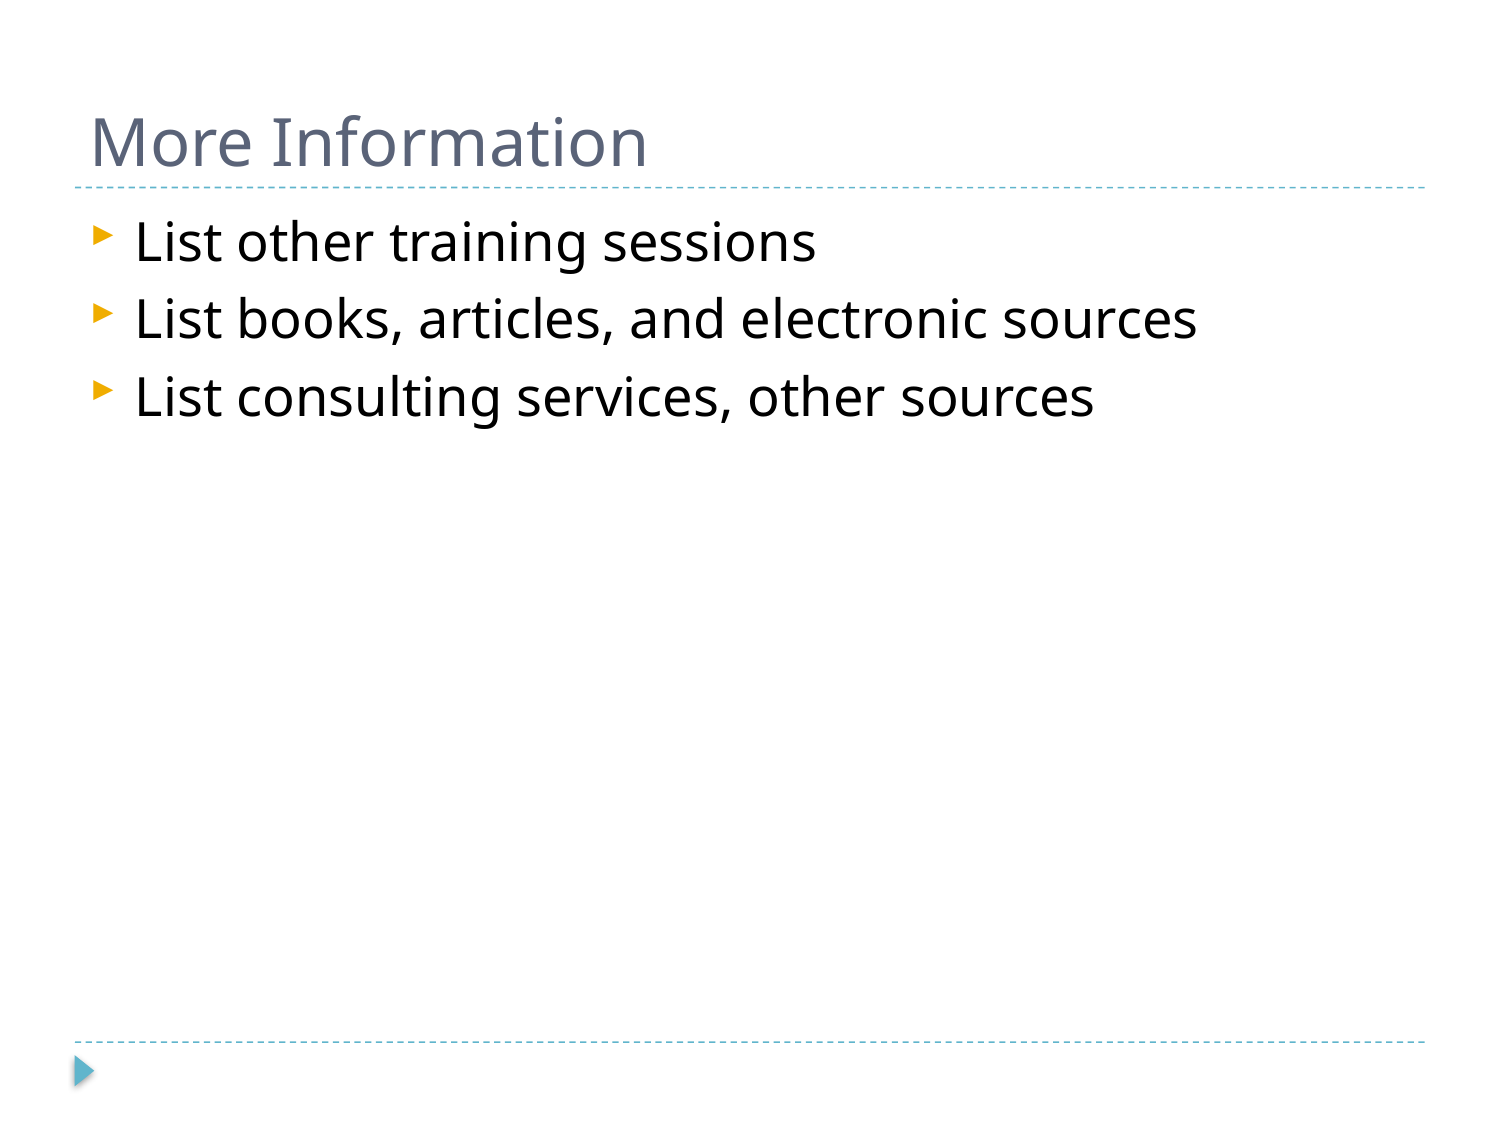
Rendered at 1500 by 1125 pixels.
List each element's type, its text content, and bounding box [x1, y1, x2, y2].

title More Information [75, 24, 1425, 188]
list List other training sessions List books, articles, and electronic sources List consulting services, other sources [75, 200, 1425, 1010]
